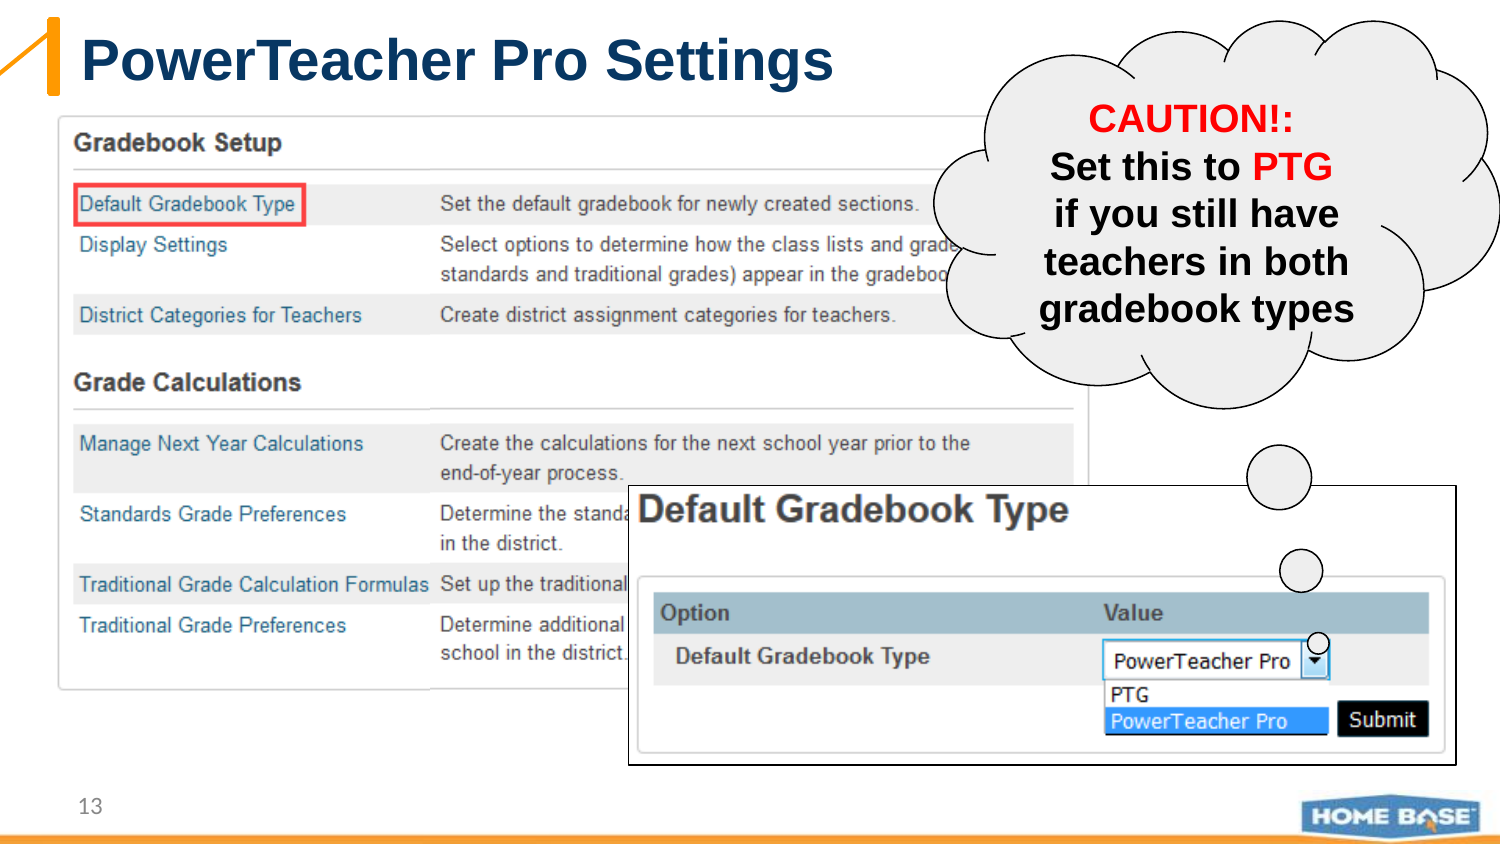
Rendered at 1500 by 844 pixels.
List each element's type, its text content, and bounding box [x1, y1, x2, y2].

title PowerTeacher Pro Settings [66, 7, 1465, 99]
picture [0, 790, 1500, 844]
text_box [47, 100, 1099, 697]
text_box CAUTION!: Set this to PTG if you still have teachers in both gradebook types [994, 21, 1500, 409]
picture [628, 485, 1456, 765]
text_box CAUTION!: Set this to PTG if you still have teachers in both gradebook types [1246, 445, 1312, 484]
